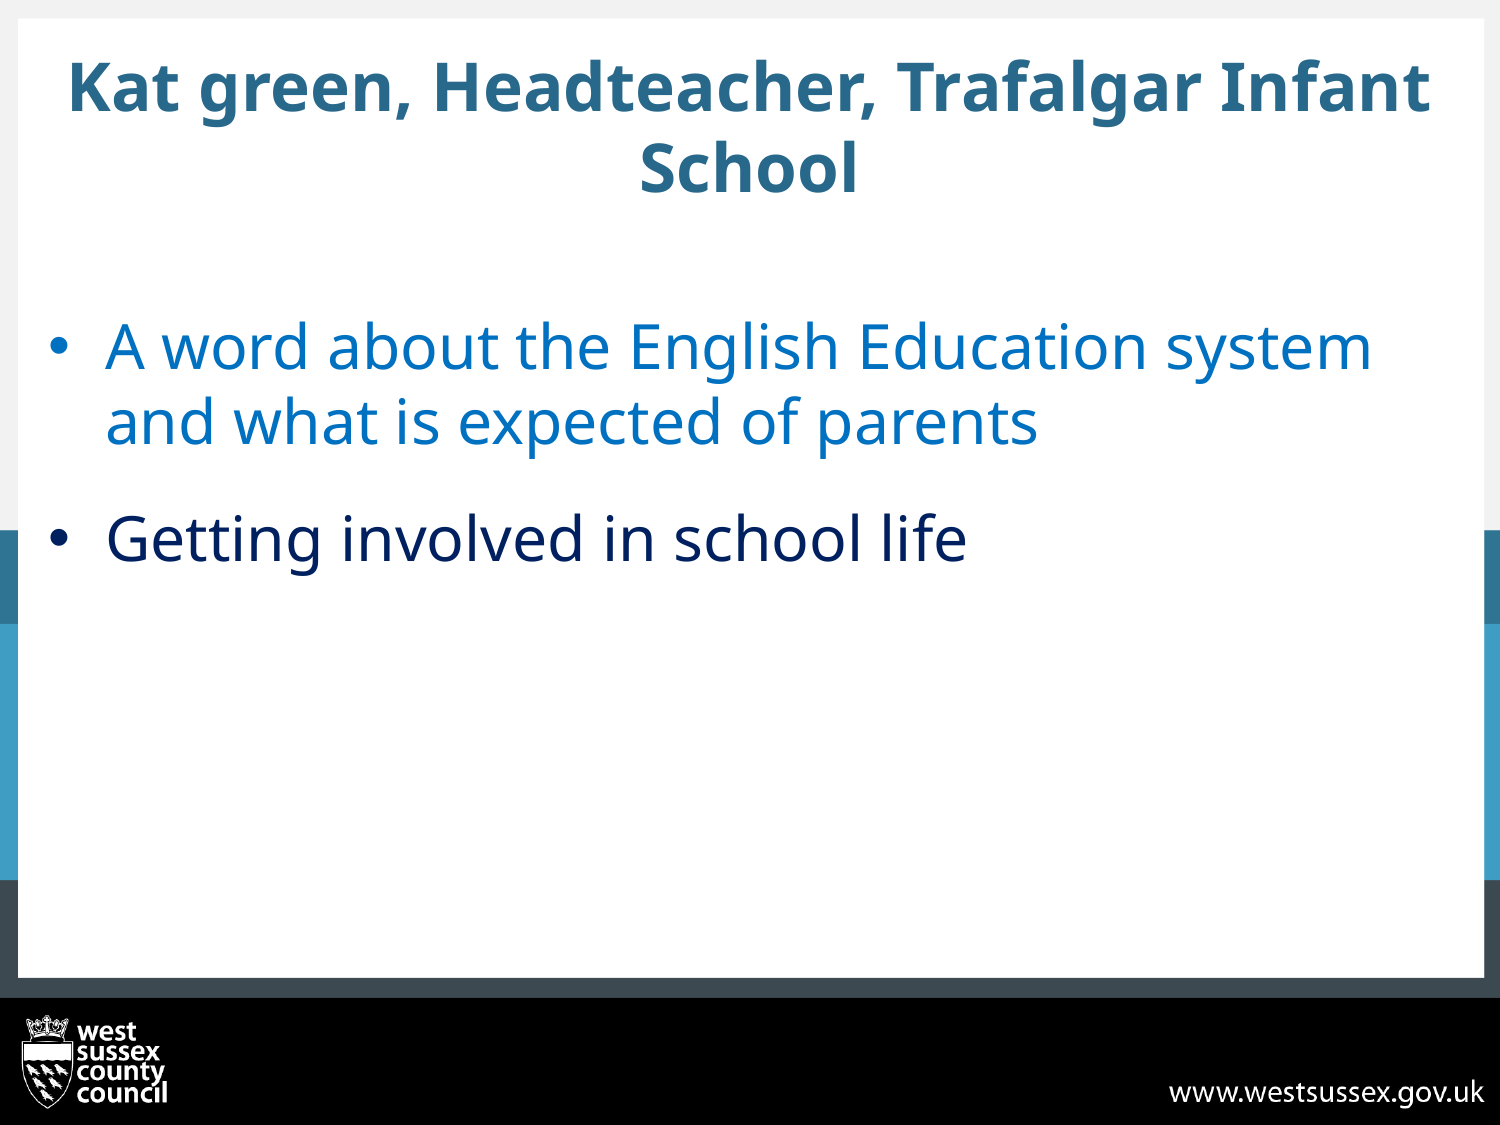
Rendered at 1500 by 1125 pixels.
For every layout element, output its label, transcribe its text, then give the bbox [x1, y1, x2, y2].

picture [0, 0, 1500, 1125]
title Kat green, Headteacher, Trafalgar Infant School [33, 35, 1466, 214]
list A word about the English Education system and what is expected of parents Getting involved in school life [33, 299, 1466, 936]
